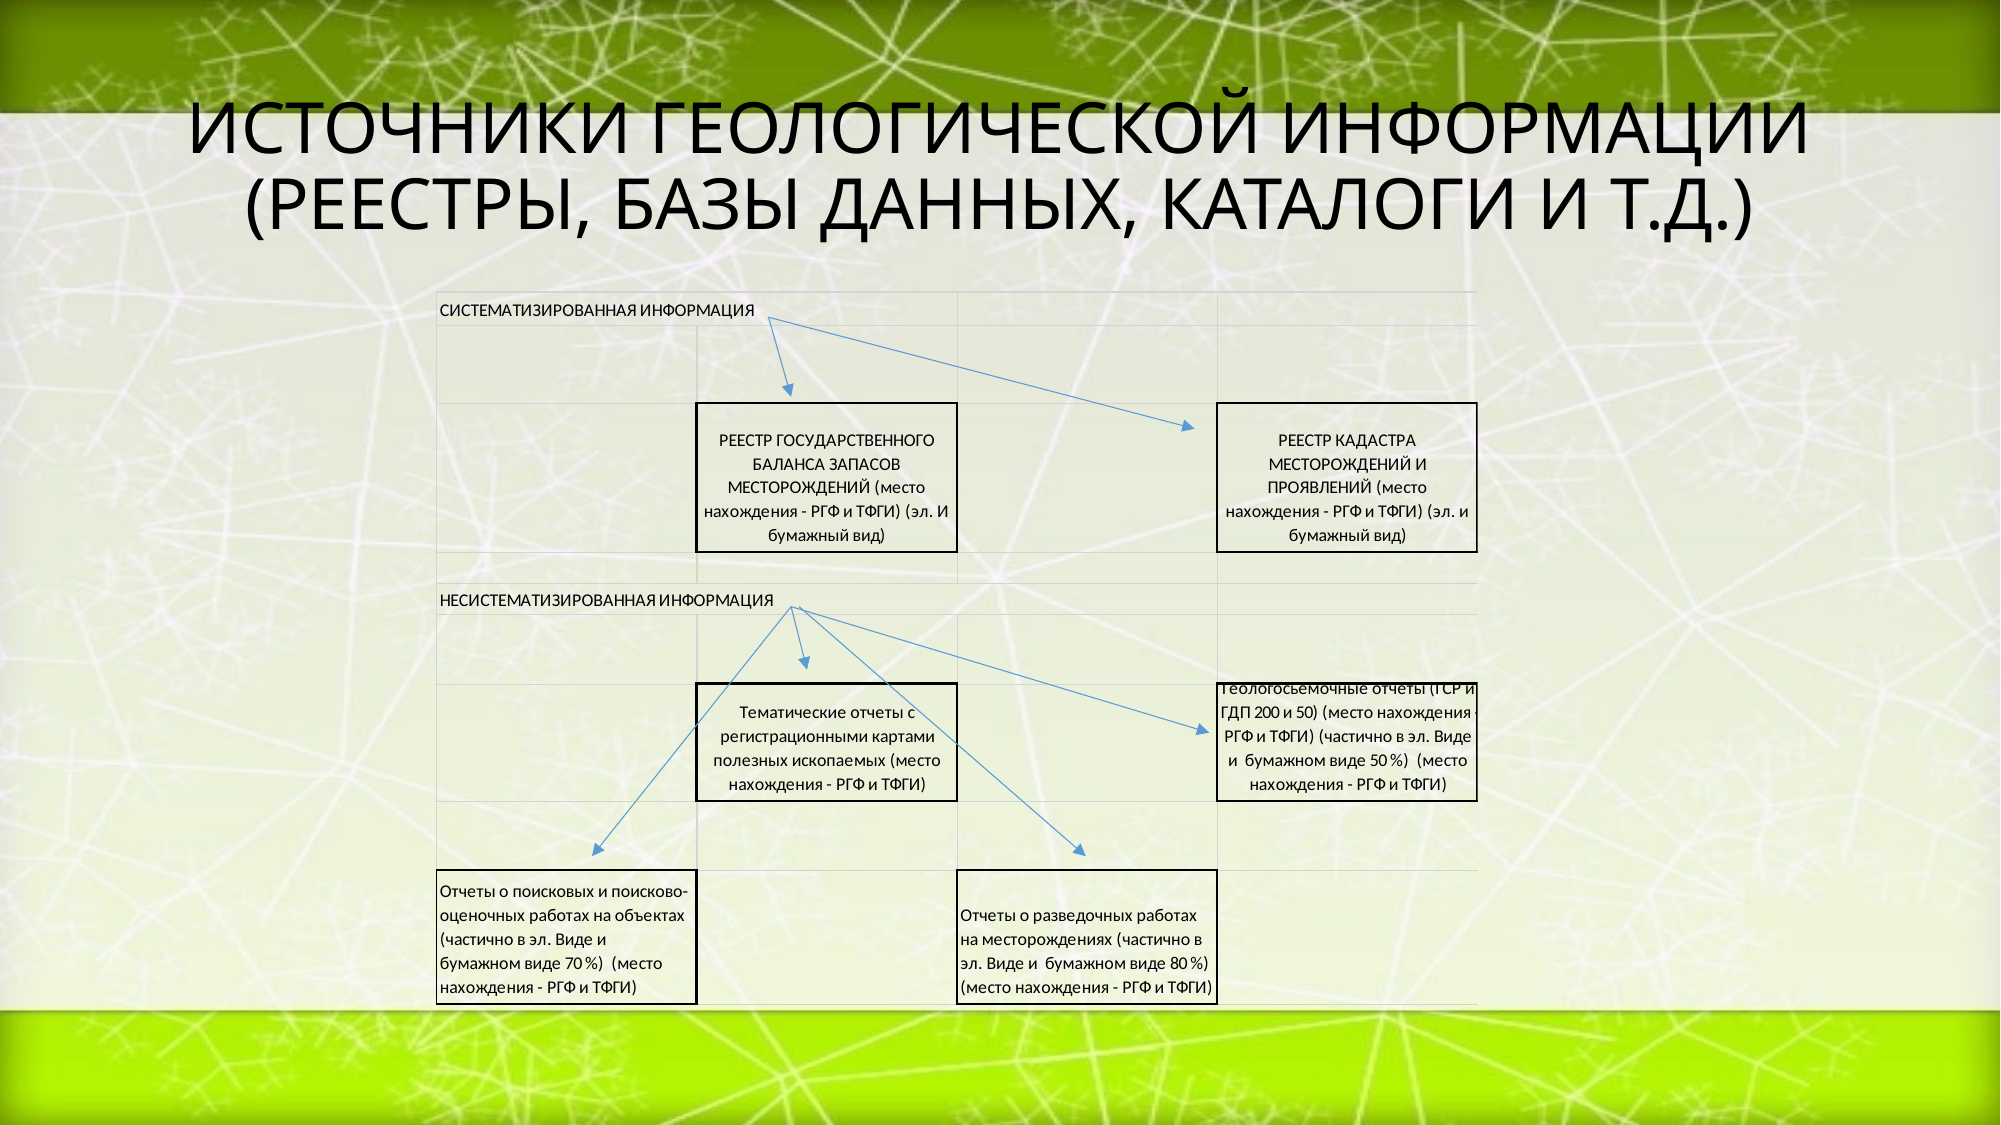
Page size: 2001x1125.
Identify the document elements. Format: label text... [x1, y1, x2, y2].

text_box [1086, 606, 1210, 733]
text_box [768, 317, 1195, 429]
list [436, 291, 1479, 1006]
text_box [799, 606, 1086, 857]
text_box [768, 317, 792, 397]
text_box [792, 670, 799, 733]
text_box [792, 606, 799, 670]
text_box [591, 606, 792, 857]
title ИСТОЧНИКИ ГЕОЛОГИЧЕСКОЙ ИНФОРМАЦИИ (РЕЕСТРЫ, БАЗЫ ДАННЫХ, КАТАЛОГИ И Т.Д.) [137, 59, 1863, 278]
picture [0, 0, 2001, 1125]
